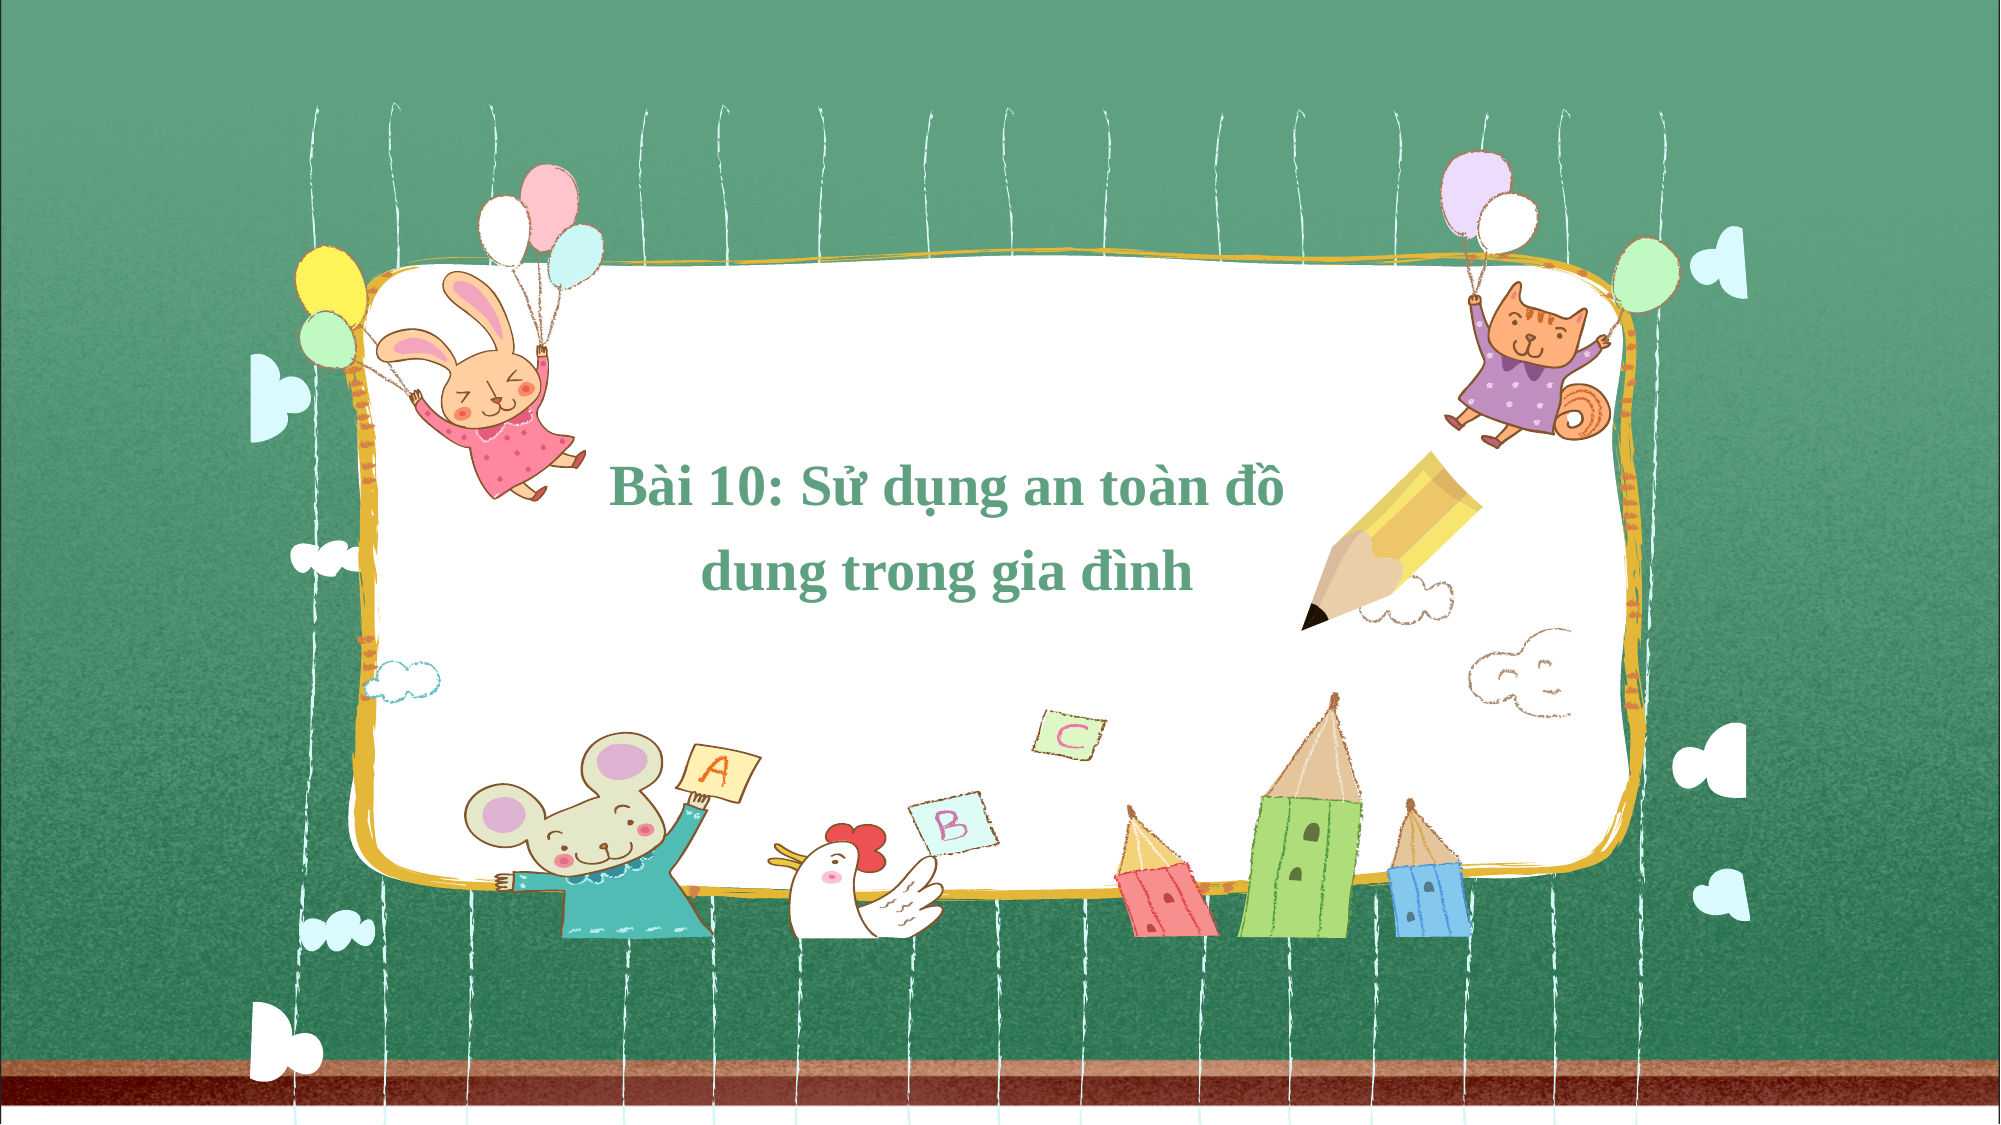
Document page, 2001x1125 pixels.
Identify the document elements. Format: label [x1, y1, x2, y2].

text_box [1293, 478, 1502, 621]
picture [0, 0, 2000, 1125]
